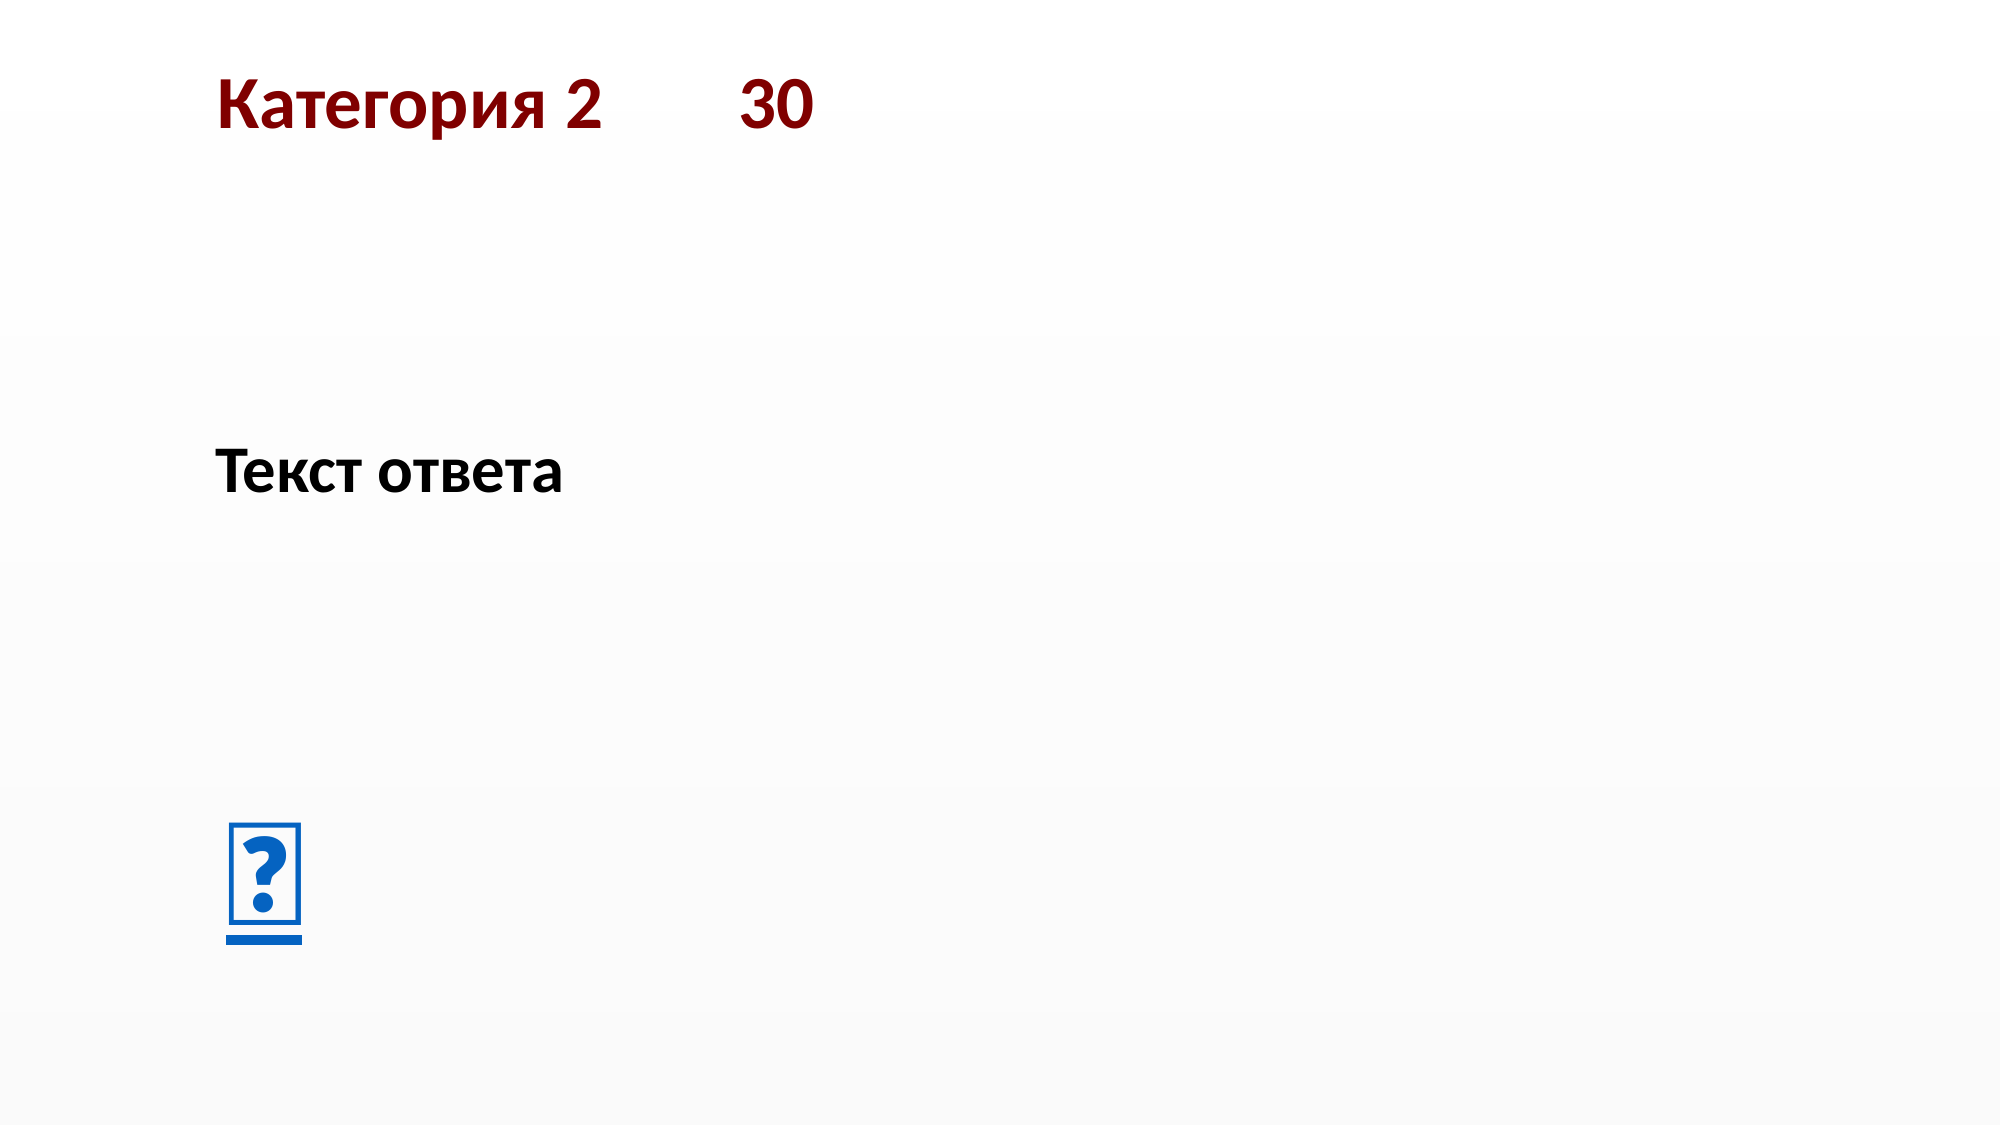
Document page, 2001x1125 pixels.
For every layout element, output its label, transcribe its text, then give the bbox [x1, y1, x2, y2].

text_box Текст ответа [199, 418, 1687, 514]
text_box  [211, 768, 318, 964]
text_box Категория 2 30 [202, 46, 831, 151]
